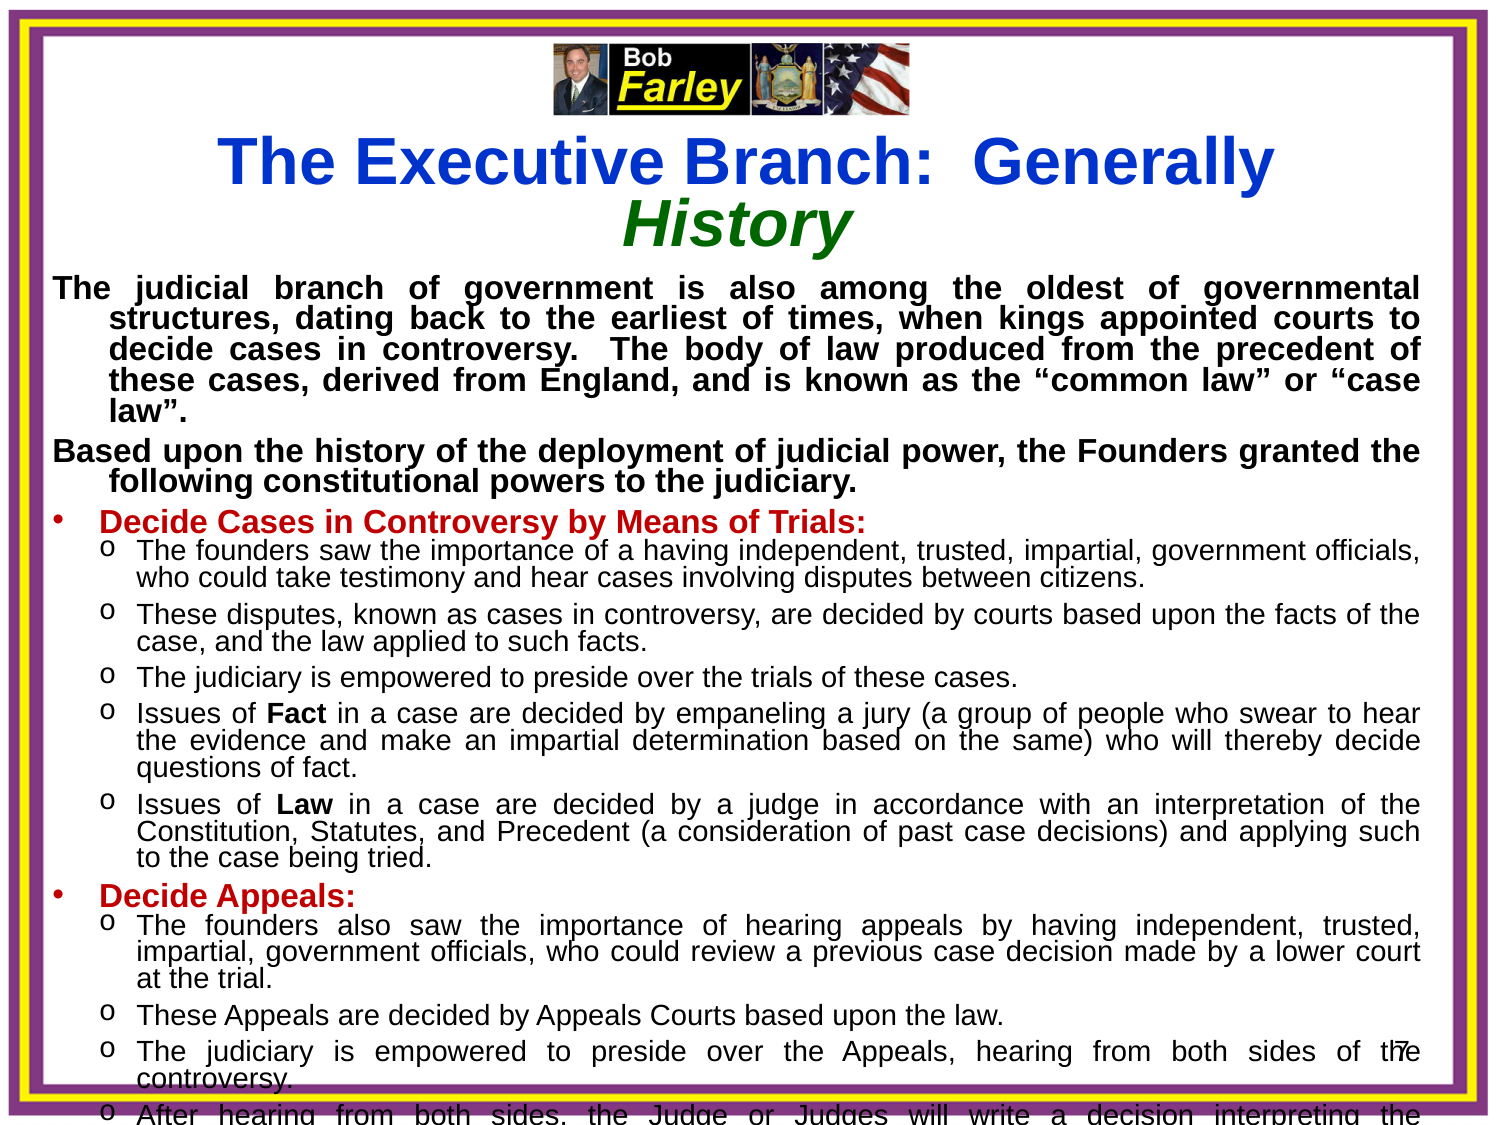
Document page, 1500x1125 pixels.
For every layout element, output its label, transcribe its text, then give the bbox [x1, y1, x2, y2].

slide_number 7 [1074, 1024, 1426, 1103]
text_box The Executive Branch: Generally History The judicial branch of government is also among the oldest of governmental structures, dating back to the earliest of times, when kings appointed courts to decide cases in controversy. The body of law produced from the precedent of these cases, derived from England, and is known as the “common law” or “case law”. Based upon the history of the deployment of judicial power, the Founders granted the following constitutional powers to the judiciary. Decide Cases in Controversy by Means of Trials: The founders saw the importance of a having independent, trusted, impartial, government officials, who could take testimony and hear cases involving disputes between citizens. These disputes, known as cases in controversy, are decided by courts based upon the facts of the case, and the law applied to such facts. The judiciary is empowered to preside over the trials of these cases. Issues of Fact in a case are decided by empaneling a jury (a group of people who swear to hear the evidence and make an impartial determination based on the same) who will thereby decide questions of fact. Issues of Law in a case are decided by a judge in accordance with an interpretation of the Constitution, Statutes, and Precedent (a consideration of past case decisions) and applying such to the case being tried. Decide Appeals: The founders also saw the importance of hearing appeals by having independent, trusted, impartial, government officials, who could review a previous case decision made by a lower court at the trial. These Appeals are decided by Appeals Courts based upon the law. The judiciary is empowered to preside over the Appeals, hearing from both sides of the controversy. After hearing from both sides, the Judge or Judges will write a decision interpreting the Constitution, Statutes, and Precedent (a consideration of past case decisions) and applying such to the case. [37, 124, 1438, 1100]
picture [0, 0, 1500, 1125]
